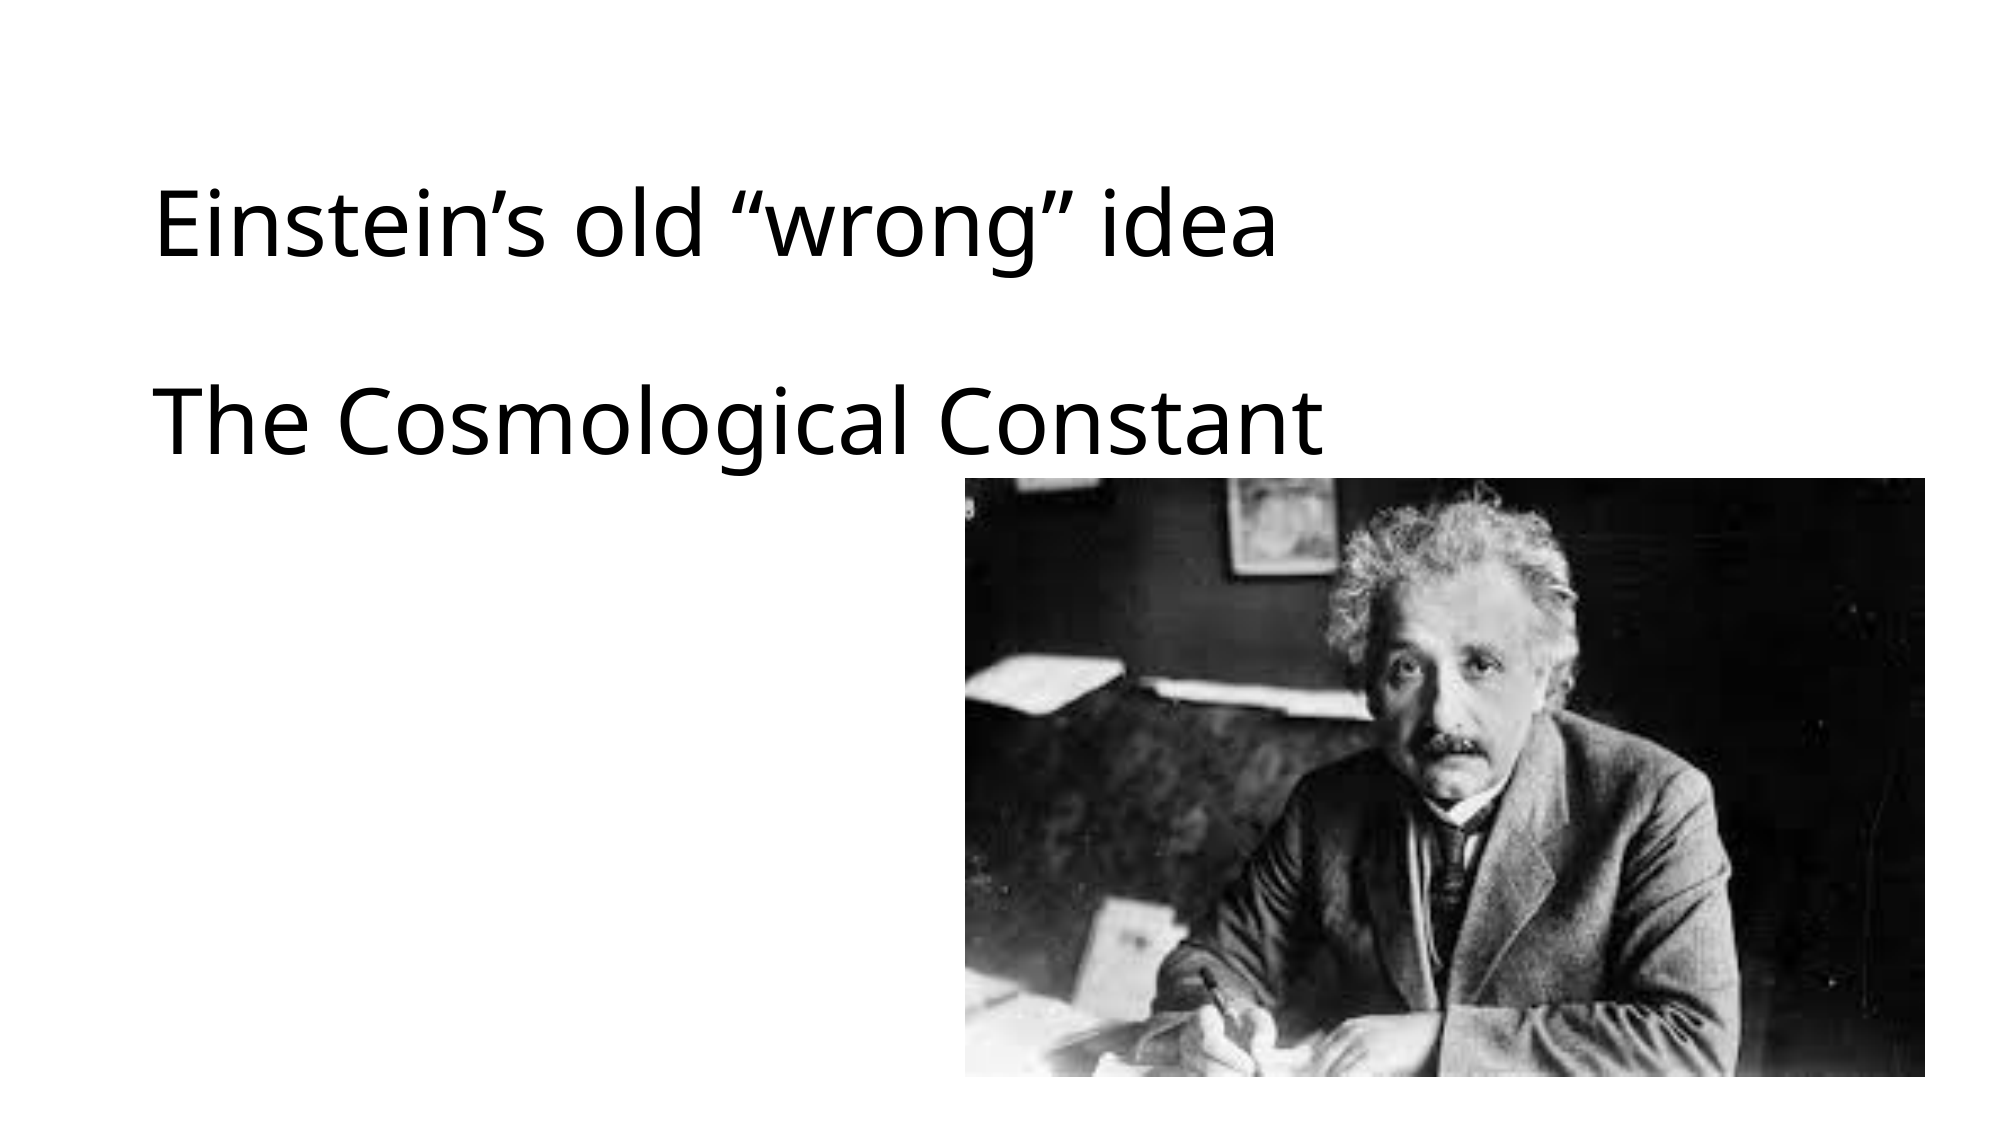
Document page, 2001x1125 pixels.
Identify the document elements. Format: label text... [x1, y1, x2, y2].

title Einstein’s old “wrong” idea The Cosmological Constant [137, 59, 1863, 592]
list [965, 478, 1925, 1077]
